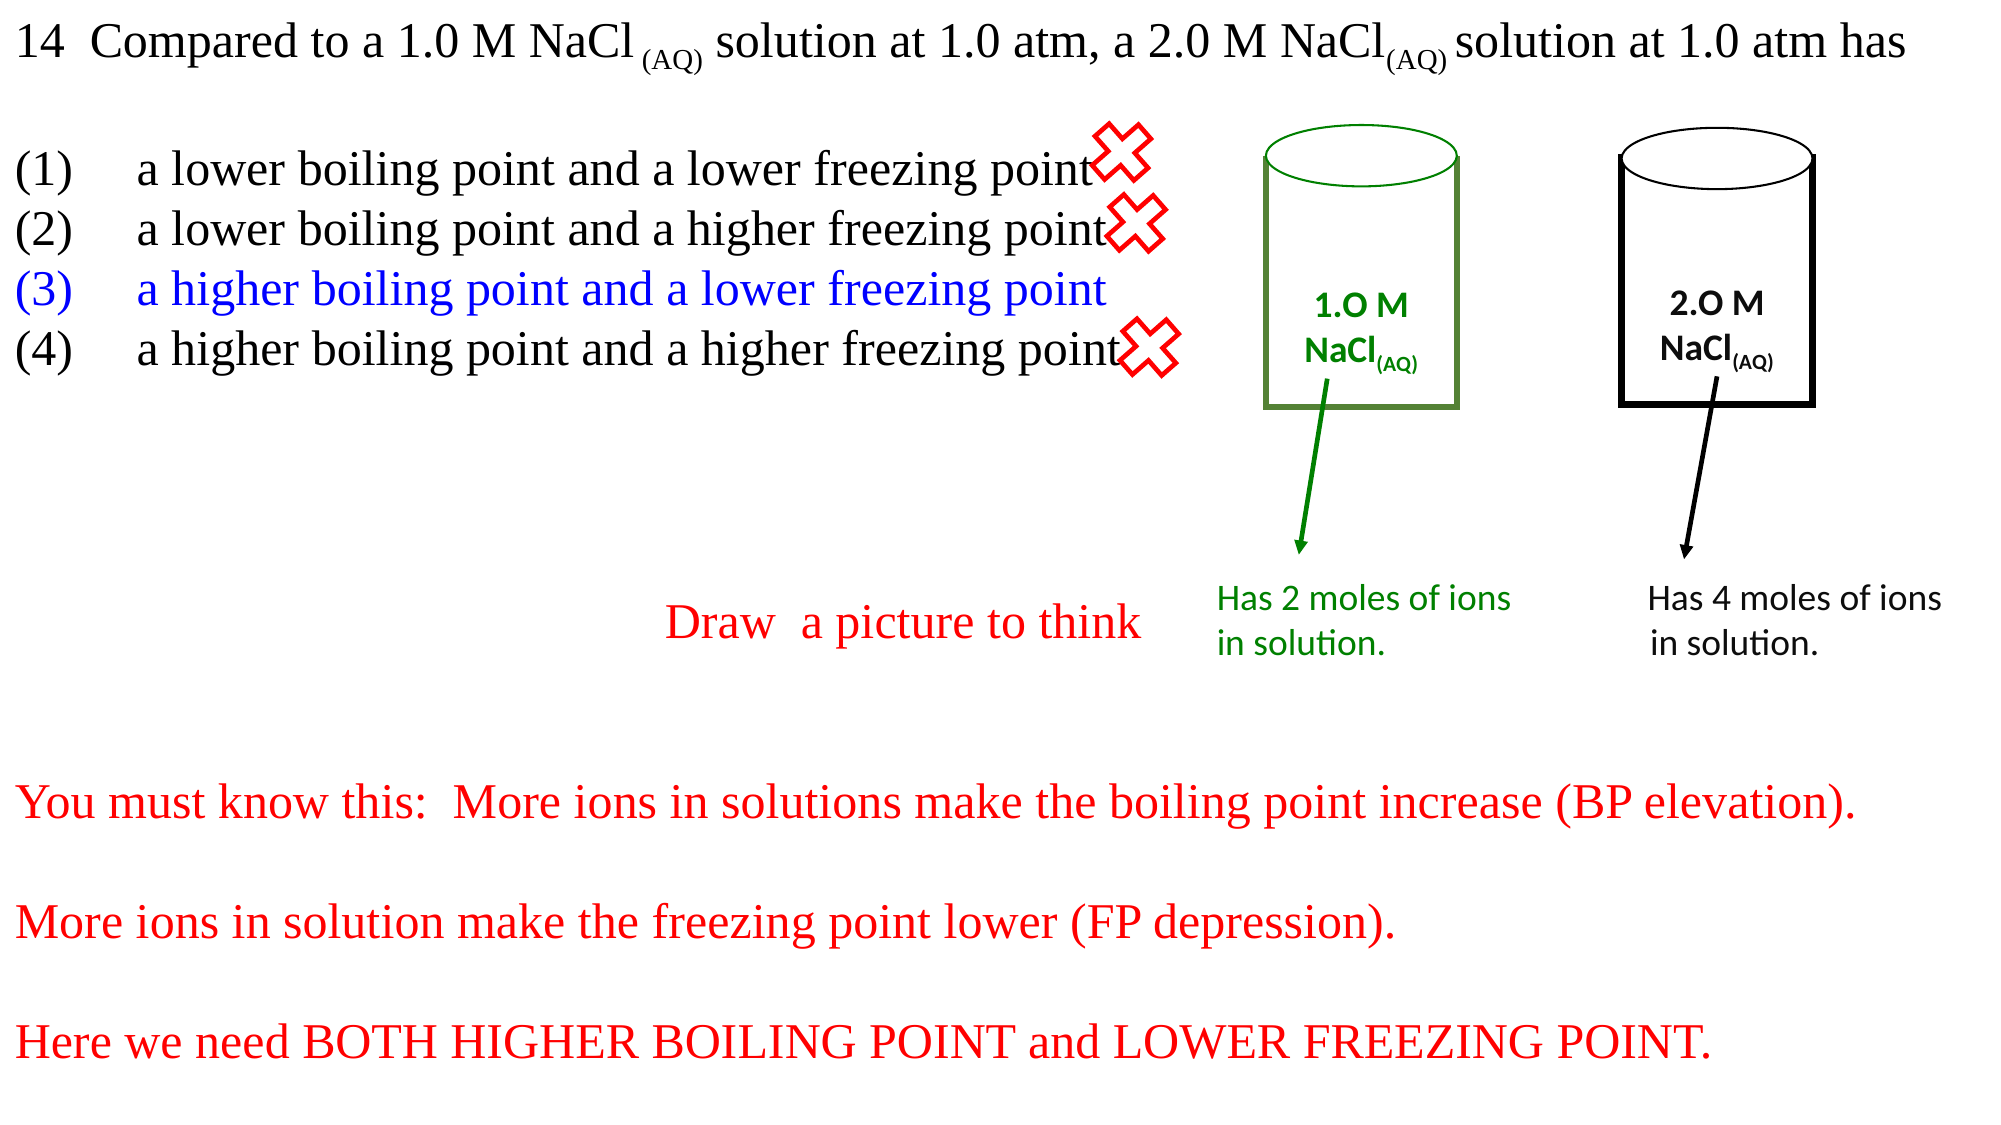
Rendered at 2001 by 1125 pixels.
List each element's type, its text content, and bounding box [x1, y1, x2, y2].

text_box [1105, 193, 1168, 253]
text_box 2.O M NaCl(AQ) [1637, 270, 1797, 382]
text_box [1298, 378, 1328, 555]
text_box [1683, 376, 1717, 560]
text_box [1090, 122, 1153, 182]
text_box [1620, 126, 1814, 191]
text_box 14 Compared to a 1.0 M NaCl (AQ) solution at 1.0 atm, a 2.0 M NaCl(AQ) solution at 1.0 atm has a lower boiling point and a lower freezing point a lower boiling point and a higher freezing point a higher boiling point and a lower freezing point a higher boiling point and a higher freezing point [0, 0, 2000, 383]
text_box [1264, 123, 1458, 188]
text_box Has 2 moles of ions Has 4 moles of ions in solution. in solution. [1202, 565, 1971, 671]
text_box 1.O M NaCl(AQ) [1281, 272, 1441, 384]
text_box Draw a picture to think You must know this: More ions in solutions make the boiling point increase (BP elevation). More ions in solution make the freezing point lower (FP depression). Here we need BOTH HIGHER BOILING POINT and LOWER FREEZING POINT. [0, 581, 2000, 1076]
text_box [1621, 164, 1813, 406]
text_box [1118, 317, 1181, 377]
text_box [1265, 160, 1458, 408]
